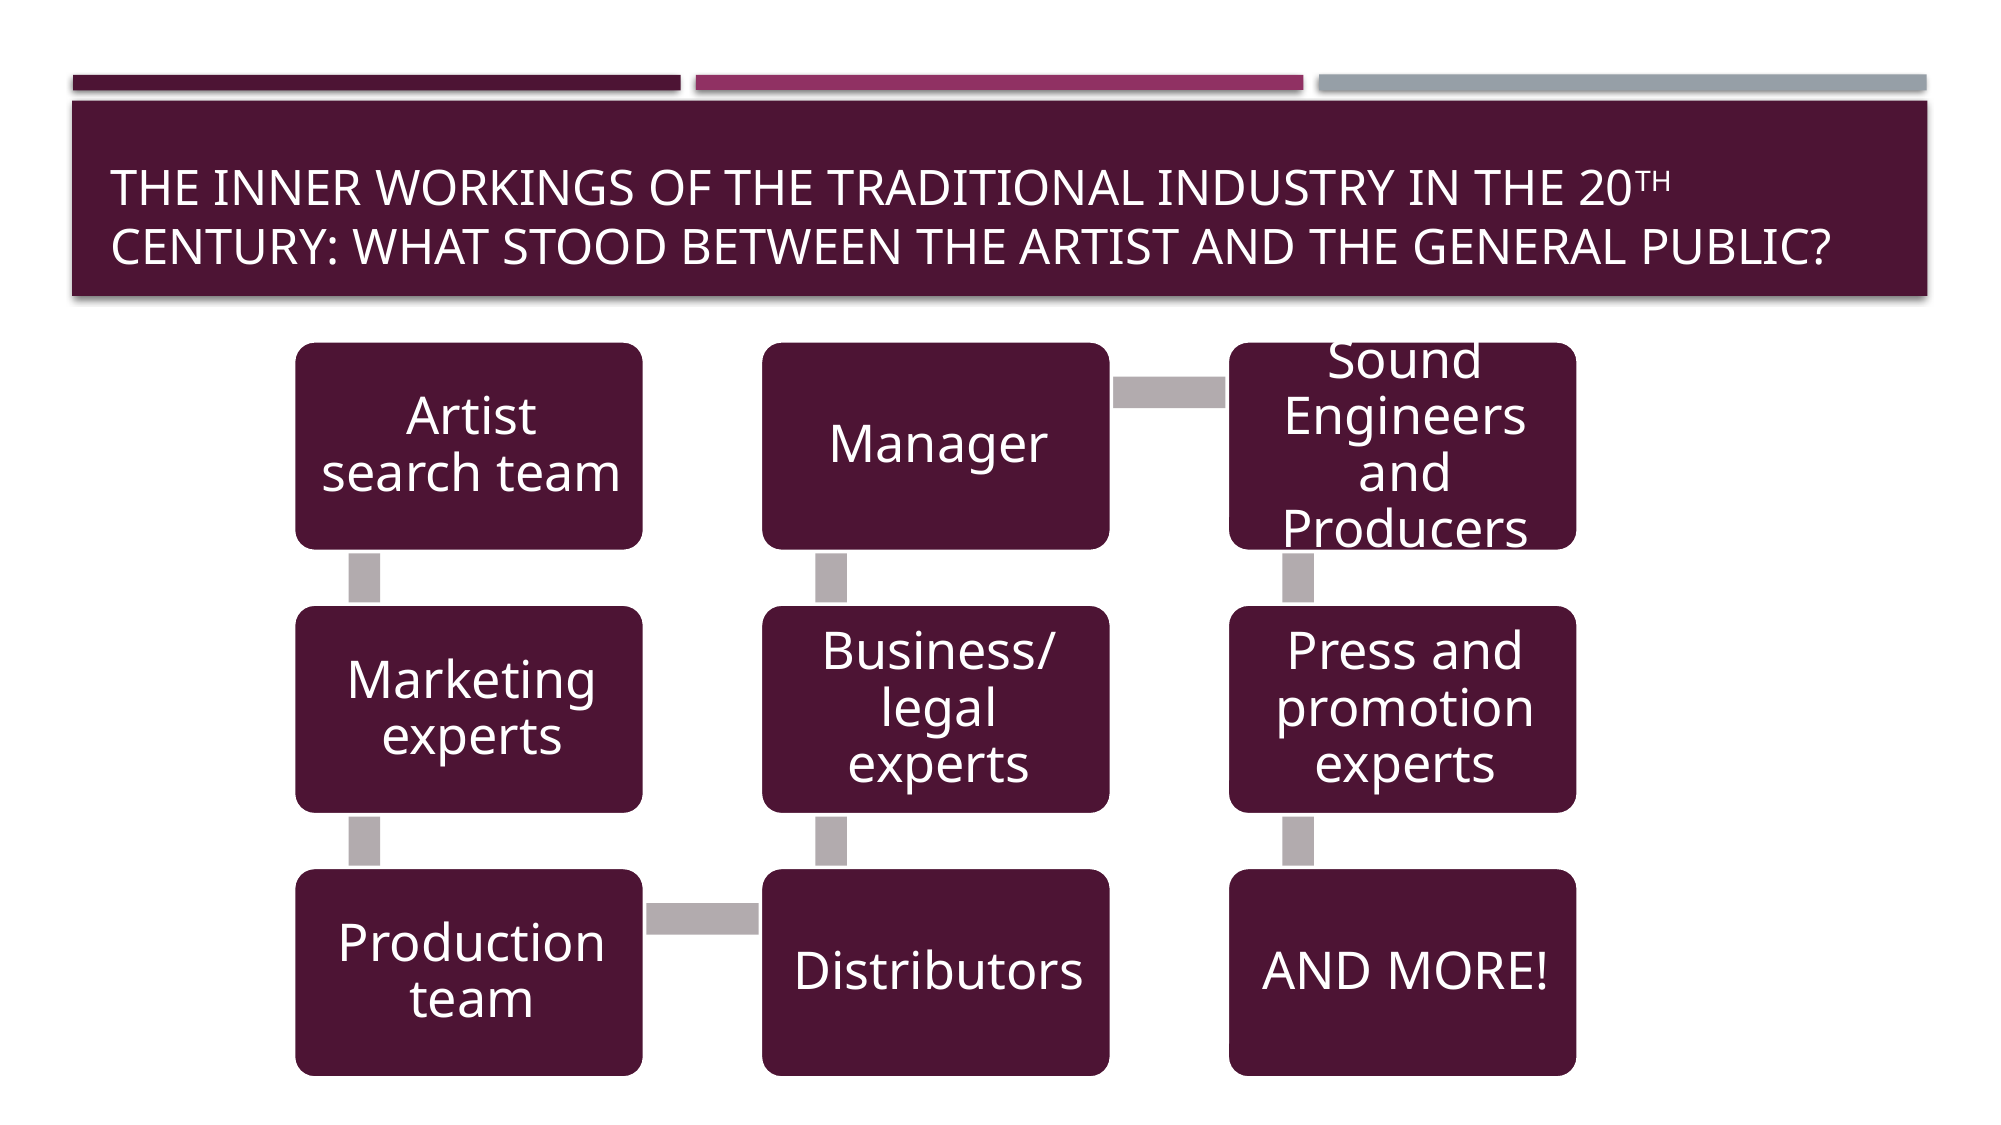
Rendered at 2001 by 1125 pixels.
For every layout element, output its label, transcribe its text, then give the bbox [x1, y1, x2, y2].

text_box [74, 340, 1798, 1079]
title The Inner Workings of the Traditional Industry in the 20th century: What Stood Between the Artist and the General Public? [95, 115, 1905, 282]
